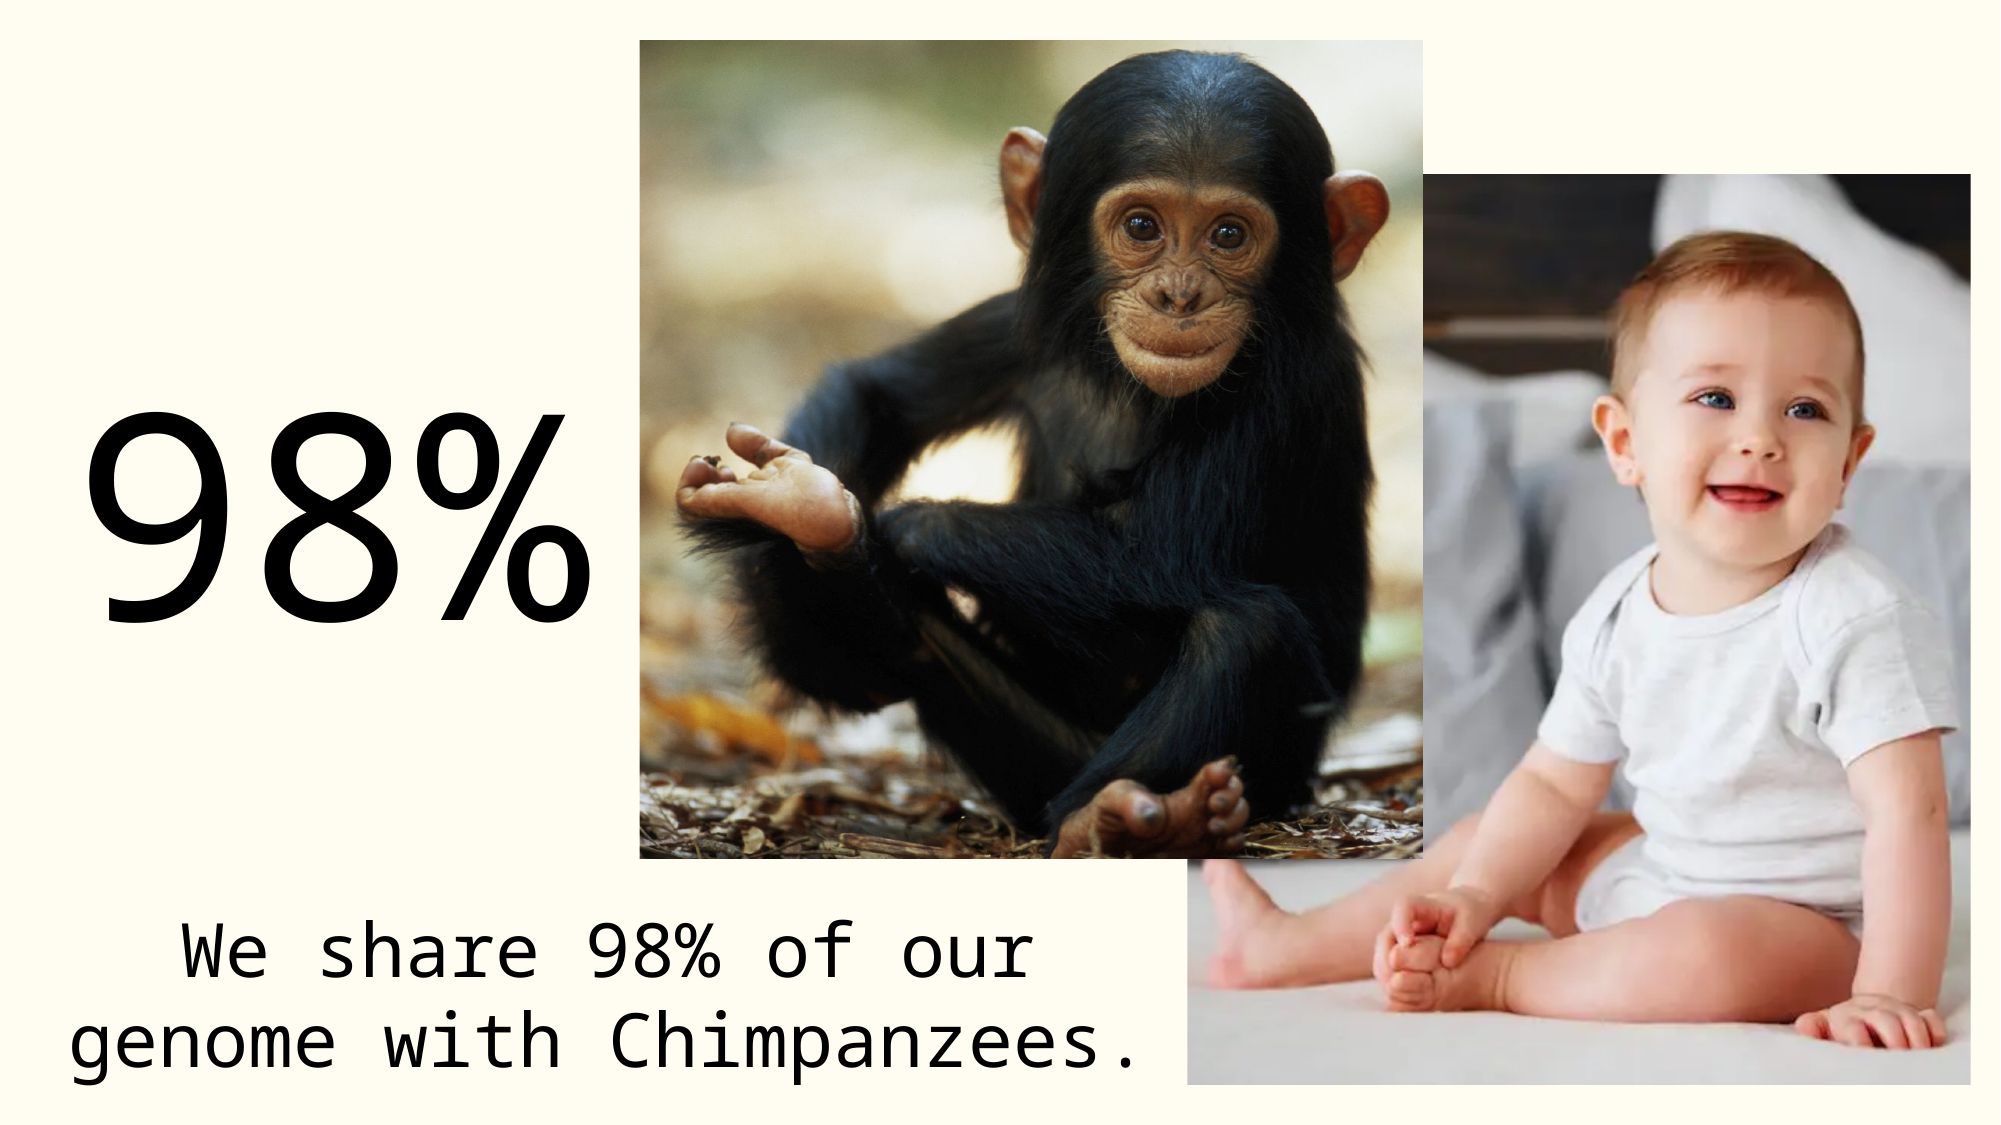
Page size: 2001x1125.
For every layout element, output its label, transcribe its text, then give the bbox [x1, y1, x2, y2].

text_box We share 98% of our genome with Chimpanzees. [29, 894, 1188, 1090]
picture [639, 40, 1971, 1085]
text_box 98% [57, 325, 606, 686]
